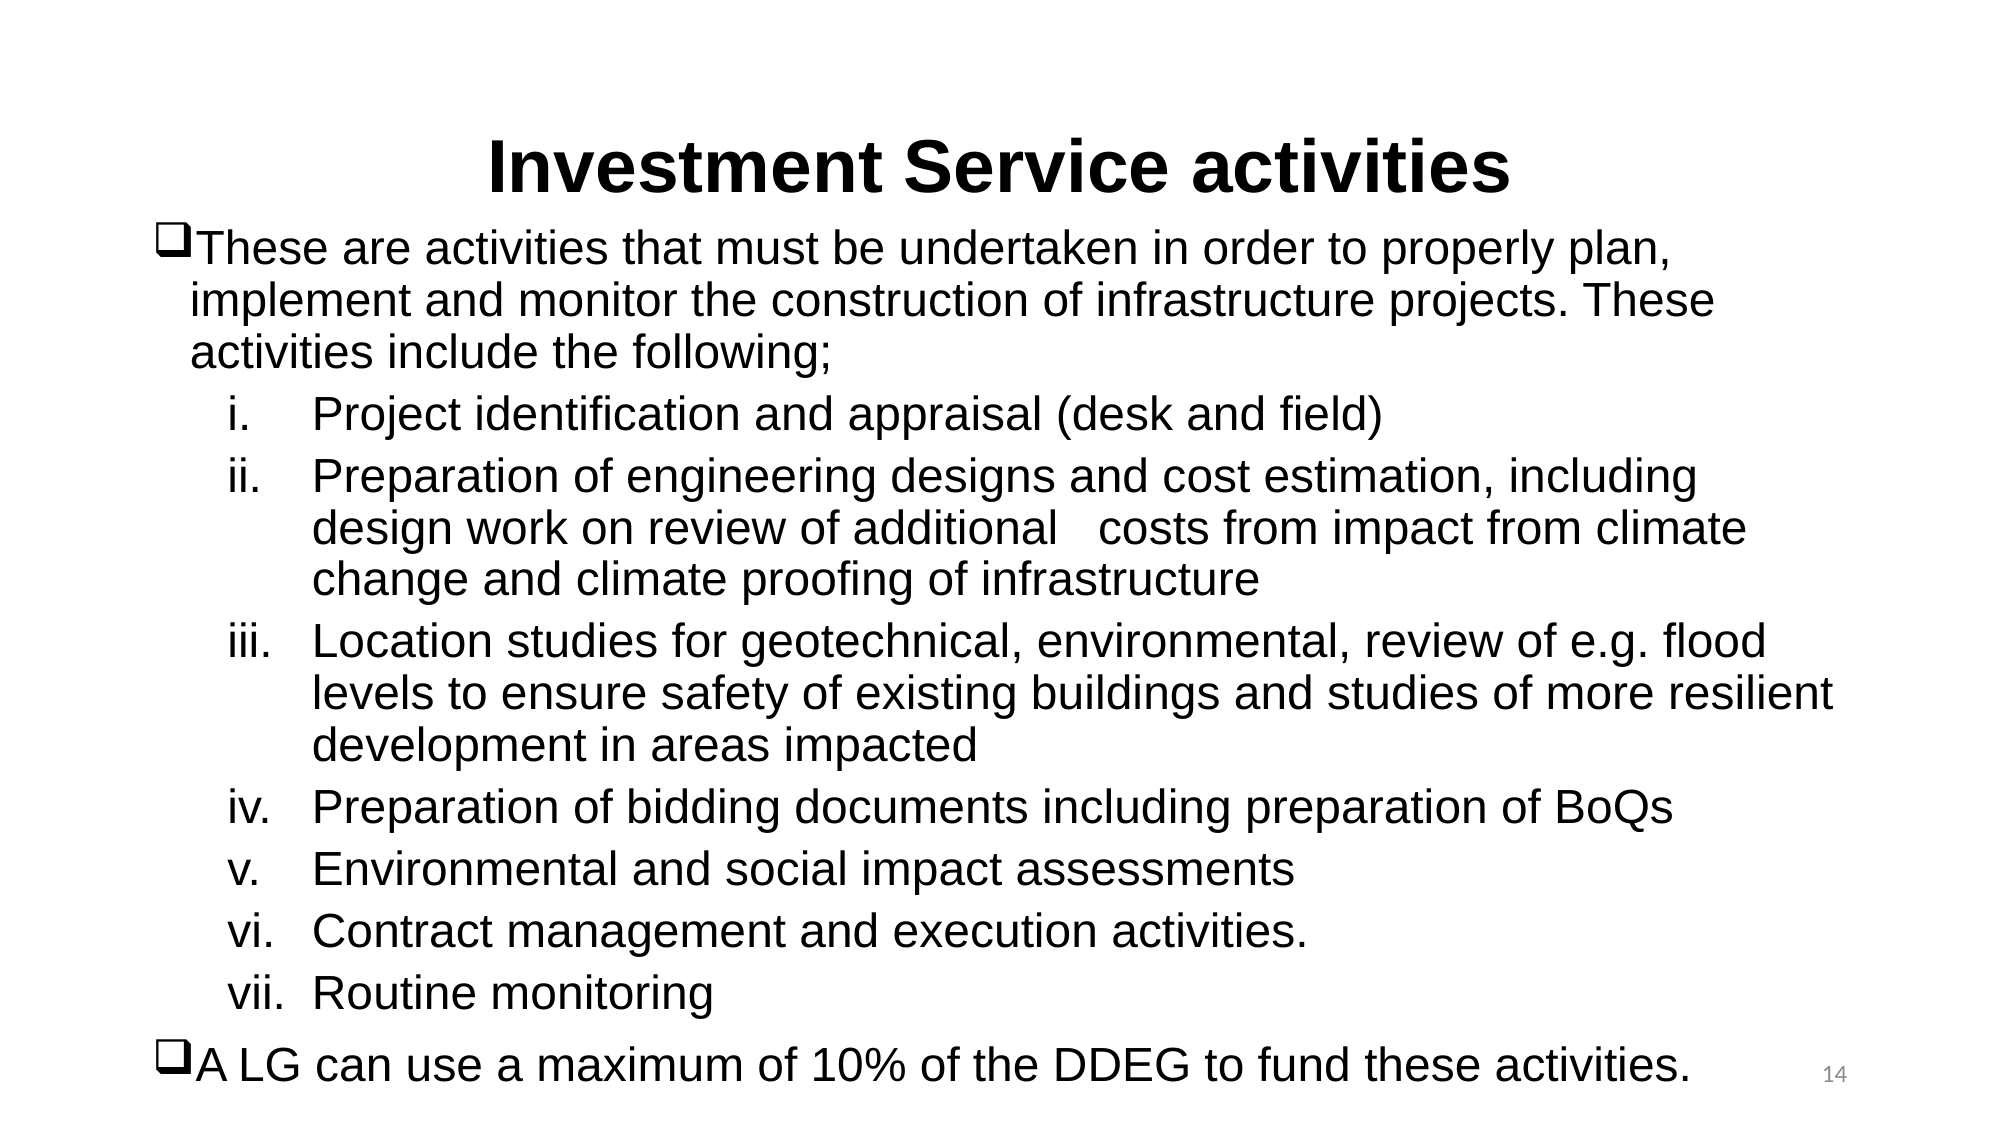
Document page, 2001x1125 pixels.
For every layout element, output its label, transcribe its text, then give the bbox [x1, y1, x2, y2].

slide_number 14 [1412, 1042, 1863, 1103]
title Investment Service activities [137, 59, 1863, 216]
list These are activities that must be undertaken in order to properly plan, implement and monitor the construction of infrastructure projects. These activities include the following; Project identification and appraisal (desk and field) Preparation of engineering designs and cost estimation, including design work on review of additional costs from impact from climate change and climate proofing of infrastructure Location studies for geotechnical, environmental, review of e.g. flood levels to ensure safety of existing buildings and studies of more resilient development in areas impacted Preparation of bidding documents including preparation of BoQs Environmental and social impact assessments Contract management and execution activities. Routine monitoring A LG can use a maximum of 10% of the DDEG to fund these activities. [137, 216, 1863, 1125]
